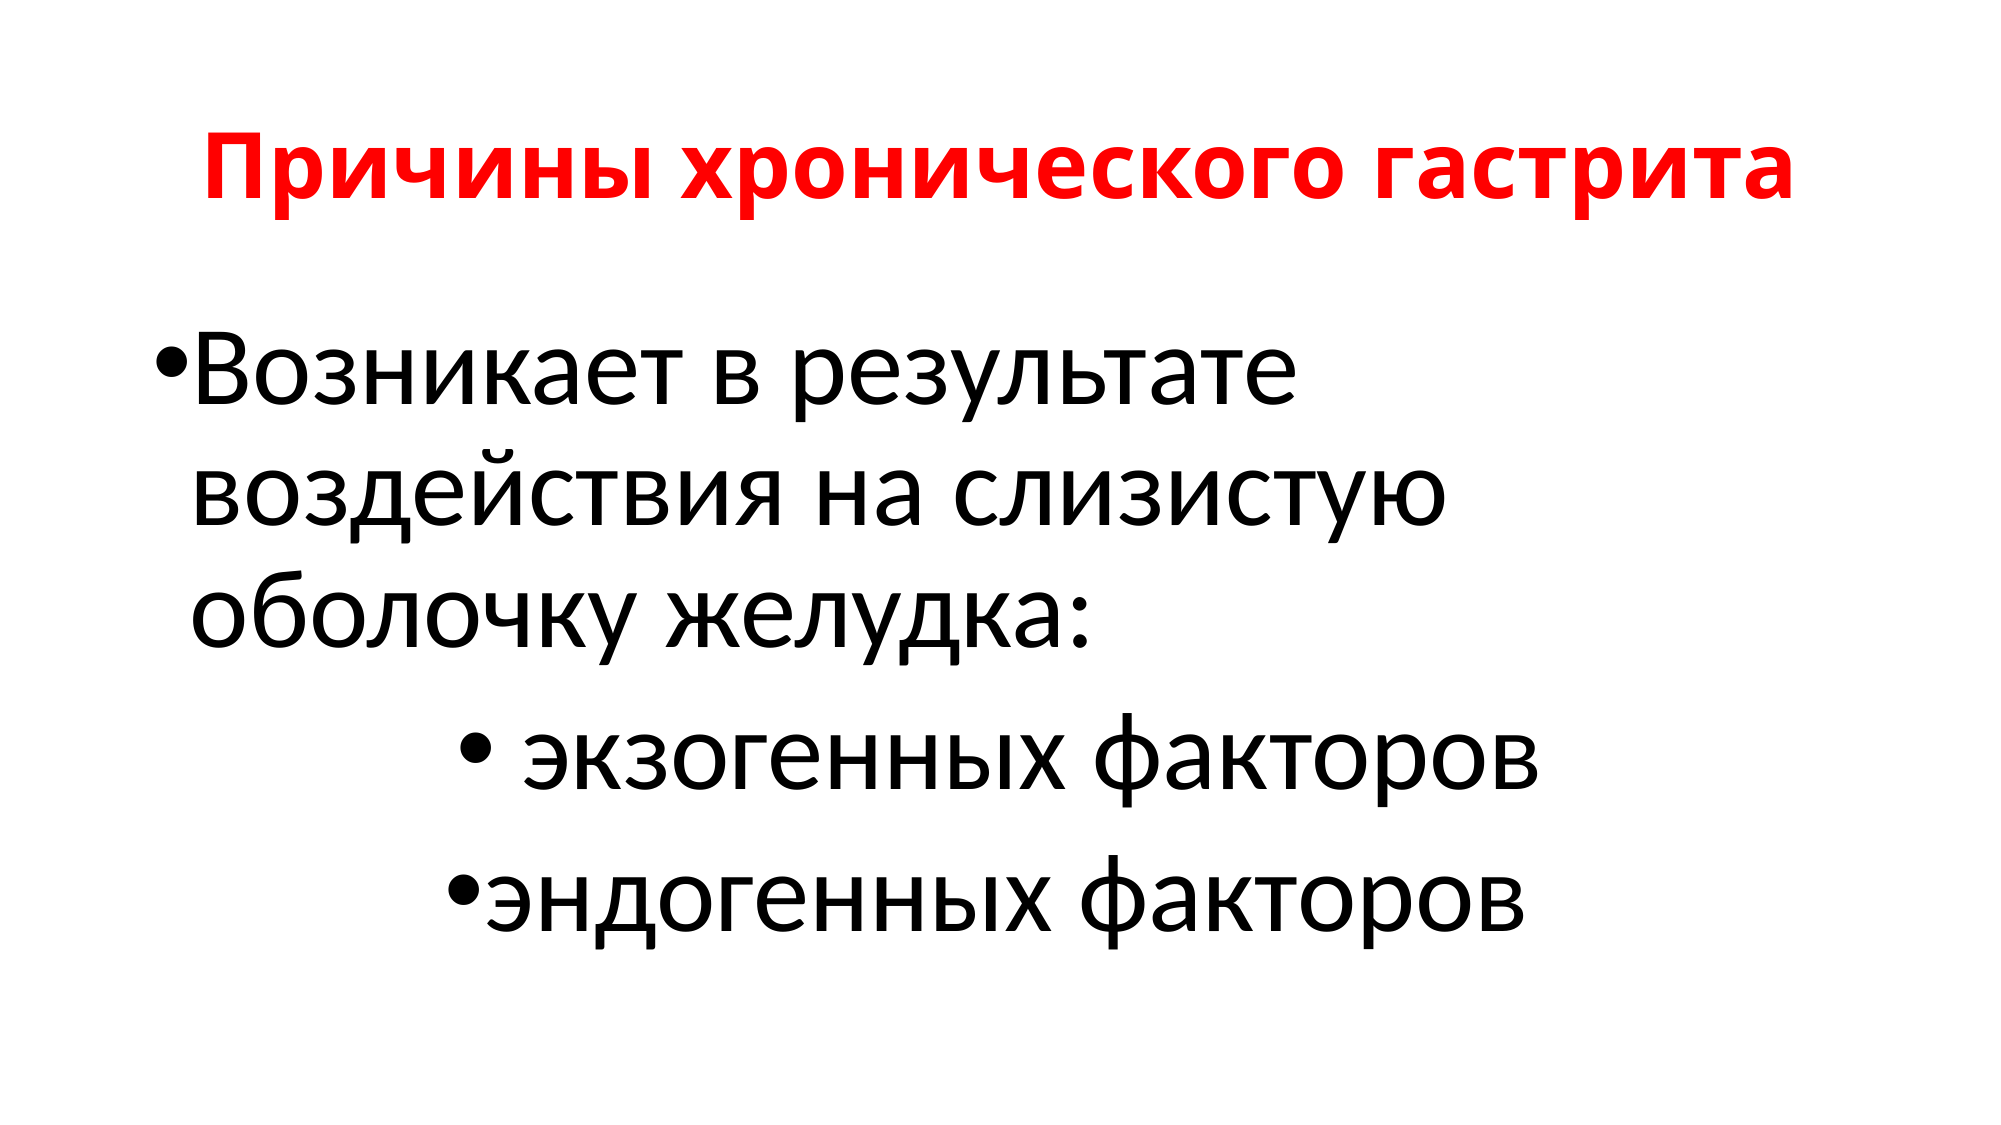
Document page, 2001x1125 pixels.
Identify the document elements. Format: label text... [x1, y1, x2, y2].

list Возникает в результате воздействия на слизистую оболочку желудка: экзогенных факторов эндогенных факторов [137, 299, 1863, 1014]
title Причины хронического гастрита [137, 59, 1863, 278]
